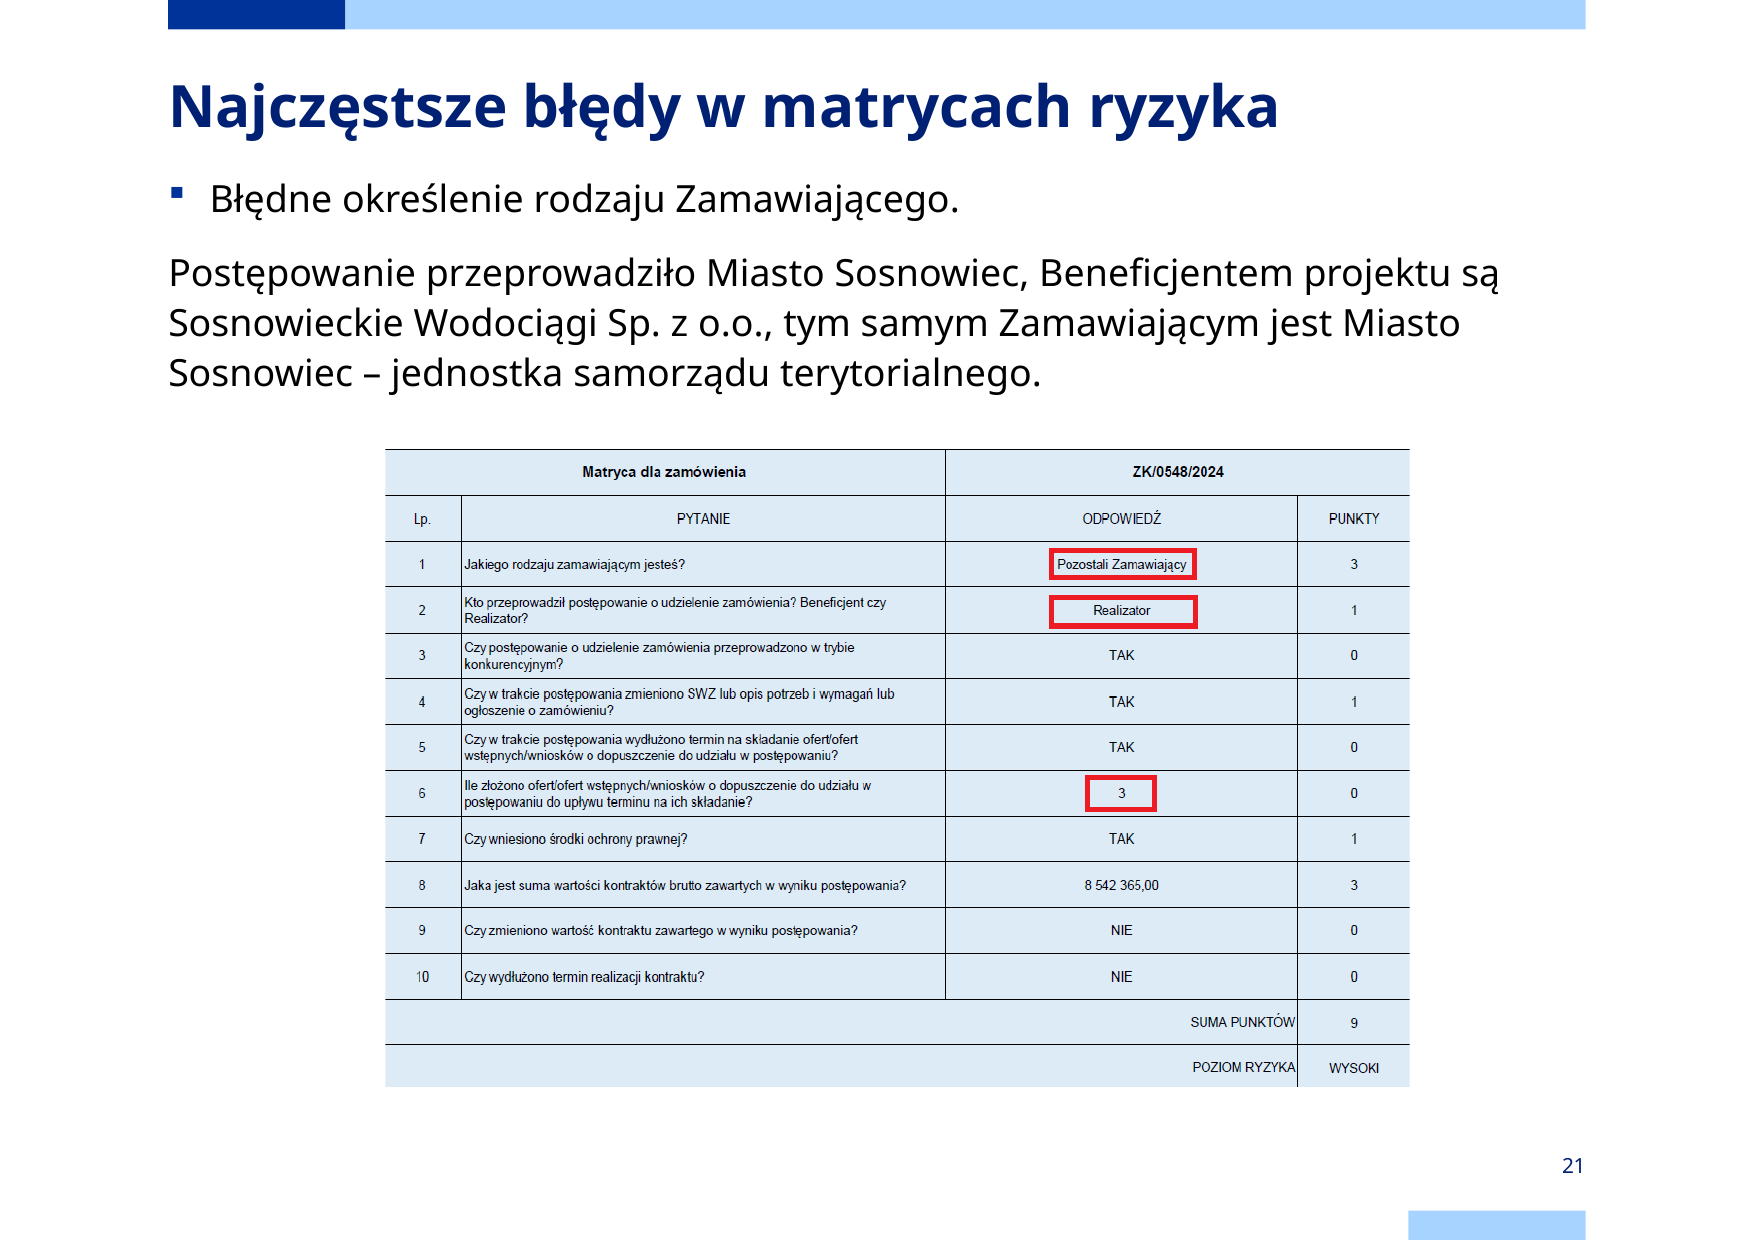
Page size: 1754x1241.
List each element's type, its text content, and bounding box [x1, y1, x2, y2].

slide_number 21 [1408, 1151, 1586, 1182]
title Najczęstsze błędy w matrycach ryzyka [168, 64, 1586, 169]
list Błędne określenie rodzaju Zamawiającego. Postępowanie przeprowadziło Miasto Sosnowiec, Beneficjentem projektu są Sosnowieckie Wodociągi Sp. z o.o., tym samym Zamawiającym jest Miasto Sosnowiec – jednostka samorządu terytorialnego. [168, 170, 1586, 1088]
picture [385, 449, 1410, 1087]
